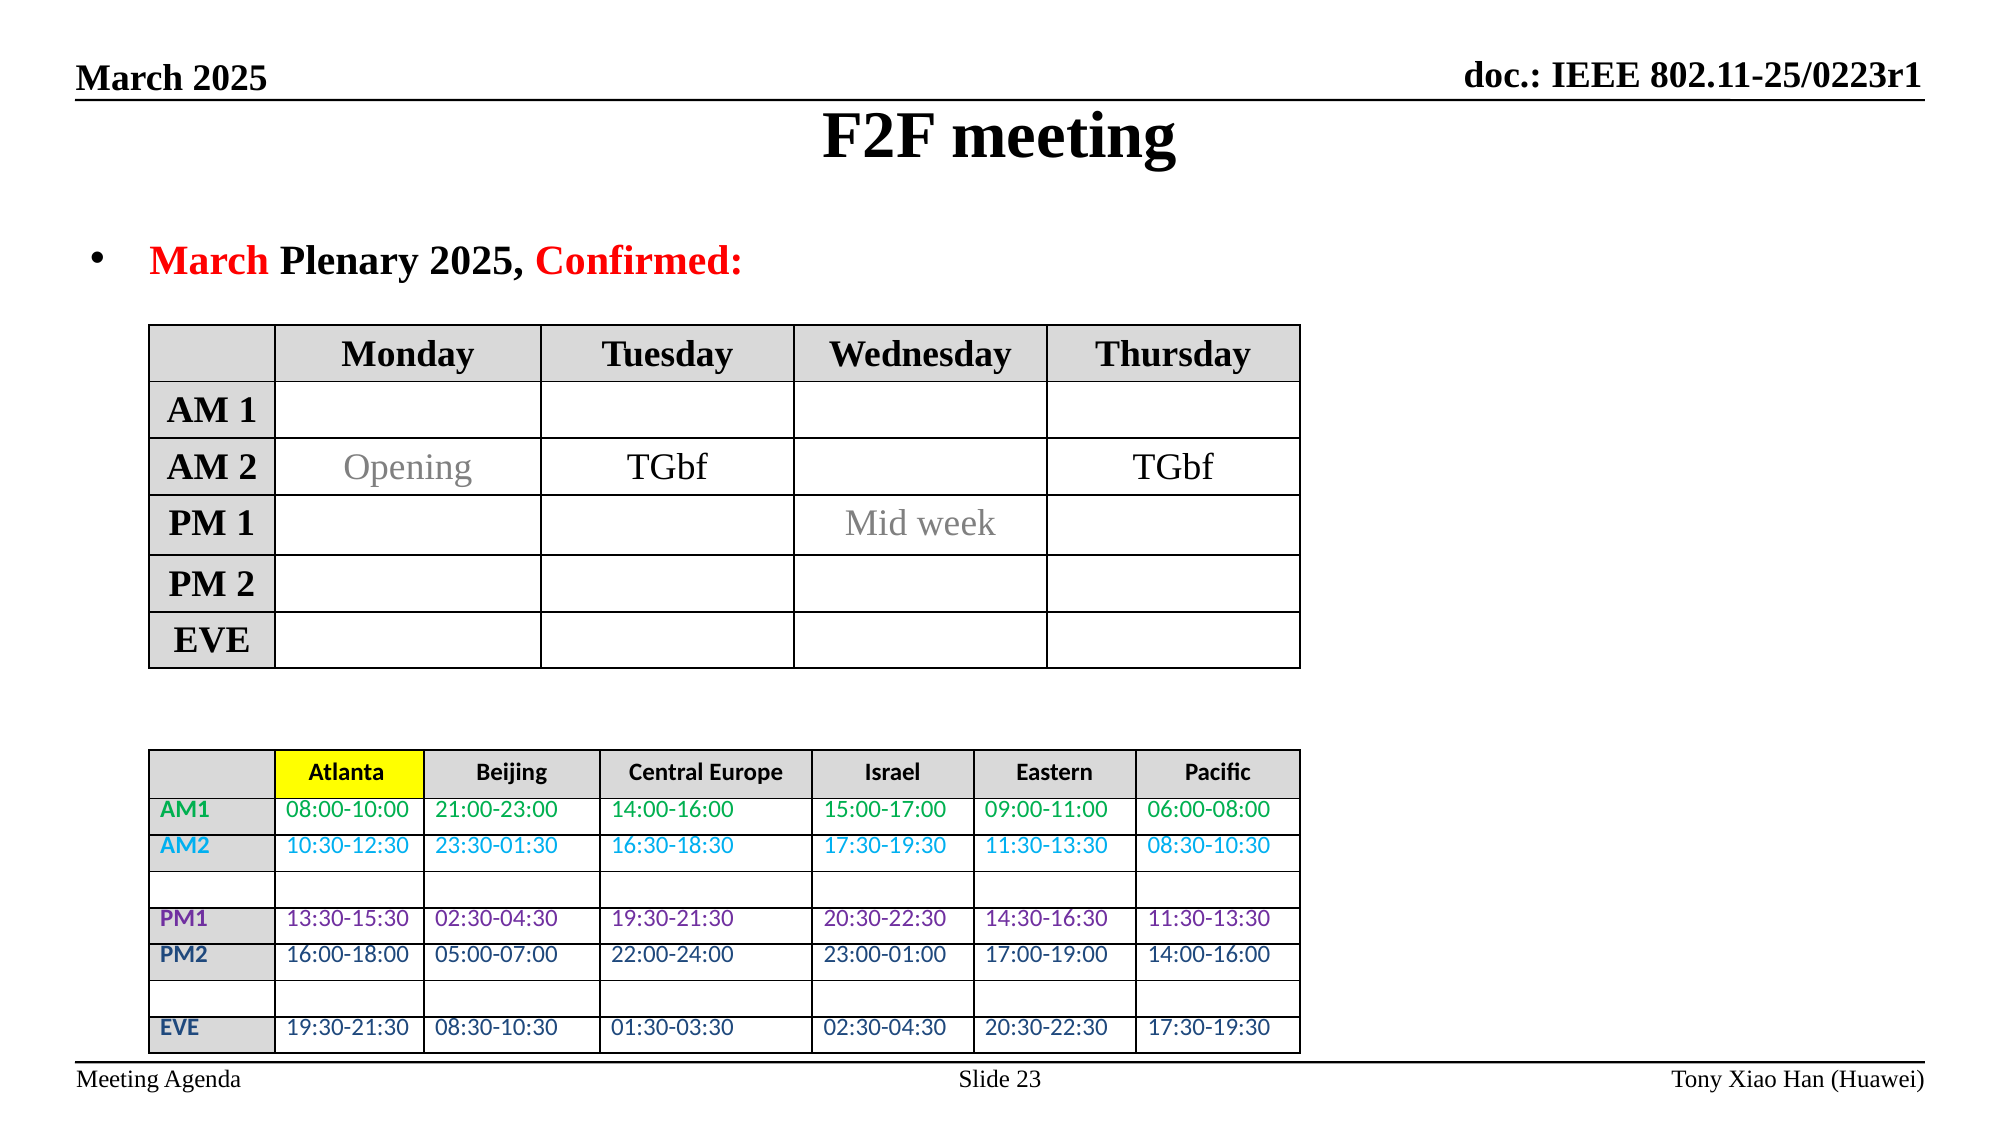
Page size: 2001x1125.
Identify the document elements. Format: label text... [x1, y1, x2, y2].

table_cell 01:30-03:30 [601, 1018, 811, 1052]
table_cell PM 2 [150, 556, 274, 611]
table_cell 14:30-16:30 [975, 909, 1135, 943]
table_cell 21:00-23:00 [425, 799, 599, 834]
table_cell [276, 981, 423, 1016]
table_cell PM 1 [150, 496, 274, 554]
table_header Pacific [1137, 751, 1299, 798]
table_cell [601, 981, 811, 1016]
table_cell AM 2 [150, 439, 274, 494]
table_cell 20:30-22:30 [813, 909, 973, 943]
table_cell [276, 382, 540, 437]
table_cell [1137, 981, 1299, 1016]
table_cell [1048, 613, 1299, 667]
table_cell PM1 [150, 909, 274, 943]
table_header Eastern [975, 751, 1135, 798]
text_box F2F meeting [0, 87, 2000, 175]
table_header Wednesday [795, 326, 1046, 381]
table_cell AM1 [150, 799, 274, 834]
table_cell [425, 981, 599, 1016]
table_cell [975, 872, 1135, 907]
table_cell Mid week [795, 496, 1046, 554]
table_cell [276, 556, 540, 611]
table_cell 13:30-15:30 [276, 909, 423, 943]
table_cell [542, 556, 793, 611]
table_cell PM2 [150, 945, 274, 980]
table_cell 23:00-01:00 [813, 945, 973, 980]
table_header Thursday [1048, 326, 1299, 381]
table_header Beijing [425, 751, 599, 798]
table_cell AM 1 [150, 382, 274, 437]
table_cell [1048, 382, 1299, 437]
table_cell TGbf [542, 439, 793, 494]
table_cell EVE [150, 1018, 274, 1052]
table_cell [795, 613, 1046, 667]
table_cell 20:30-22:30 [975, 1018, 1135, 1052]
text_box March Plenary 2025, Confirmed: [75, 224, 1150, 363]
table_cell [150, 981, 274, 1016]
table_cell [276, 872, 423, 907]
table_cell [1048, 496, 1299, 554]
table_cell [542, 382, 793, 437]
table_cell 19:30-21:30 [601, 909, 811, 943]
table_cell [542, 613, 793, 667]
table_header Tuesday [542, 326, 793, 381]
table_cell TGbf [1048, 439, 1299, 494]
table_cell [813, 872, 973, 907]
table_cell AM2 [150, 836, 274, 871]
table_cell [150, 872, 274, 907]
table_header Central Europe [601, 751, 811, 798]
table_header [150, 751, 274, 798]
table_cell 10:30-12:30 [276, 836, 423, 871]
table_cell [795, 382, 1046, 437]
table_cell [795, 556, 1046, 611]
table_cell 22:00-24:00 [601, 945, 811, 980]
table_cell 16:30-18:30 [601, 836, 811, 871]
table_cell [795, 439, 1046, 494]
table_cell 11:30-13:30 [975, 836, 1135, 871]
table_cell 11:30-13:30 [1137, 909, 1299, 943]
table_cell 17:30-19:30 [1137, 1018, 1299, 1052]
table_cell [1137, 872, 1299, 907]
table_header Atlanta [276, 751, 423, 798]
table_cell 05:00-07:00 [425, 945, 599, 980]
table_header [150, 326, 274, 381]
table_cell Opening [276, 439, 540, 494]
table_cell [975, 981, 1135, 1016]
table_cell 17:30-19:30 [813, 836, 973, 871]
table_cell 17:00-19:00 [975, 945, 1135, 980]
table_cell 08:30-10:30 [1137, 836, 1299, 871]
table_cell [276, 613, 540, 667]
table_cell 19:30-21:30 [276, 1018, 423, 1052]
table_header Monday [276, 326, 540, 381]
table_cell 15:00-17:00 [813, 799, 973, 834]
table_cell 06:00-08:00 [1137, 799, 1299, 834]
table_cell 09:00-11:00 [975, 799, 1135, 834]
table_cell 16:00-18:00 [276, 945, 423, 980]
table_cell 23:30-01:30 [425, 836, 599, 871]
table_cell 14:00-16:00 [601, 799, 811, 834]
table_cell EVE [150, 613, 274, 667]
table_cell [276, 496, 540, 554]
table_cell [425, 872, 599, 907]
table_cell [813, 981, 973, 1016]
table_cell [601, 872, 811, 907]
table_cell [542, 496, 793, 554]
table_cell [1048, 556, 1299, 611]
table_cell 02:30-04:30 [813, 1018, 973, 1052]
table_cell 02:30-04:30 [425, 909, 599, 943]
table_cell 08:00-10:00 [276, 799, 423, 834]
table_cell 08:30-10:30 [425, 1018, 599, 1052]
table_header Israel [813, 751, 973, 798]
table_cell 14:00-16:00 [1137, 945, 1299, 980]
